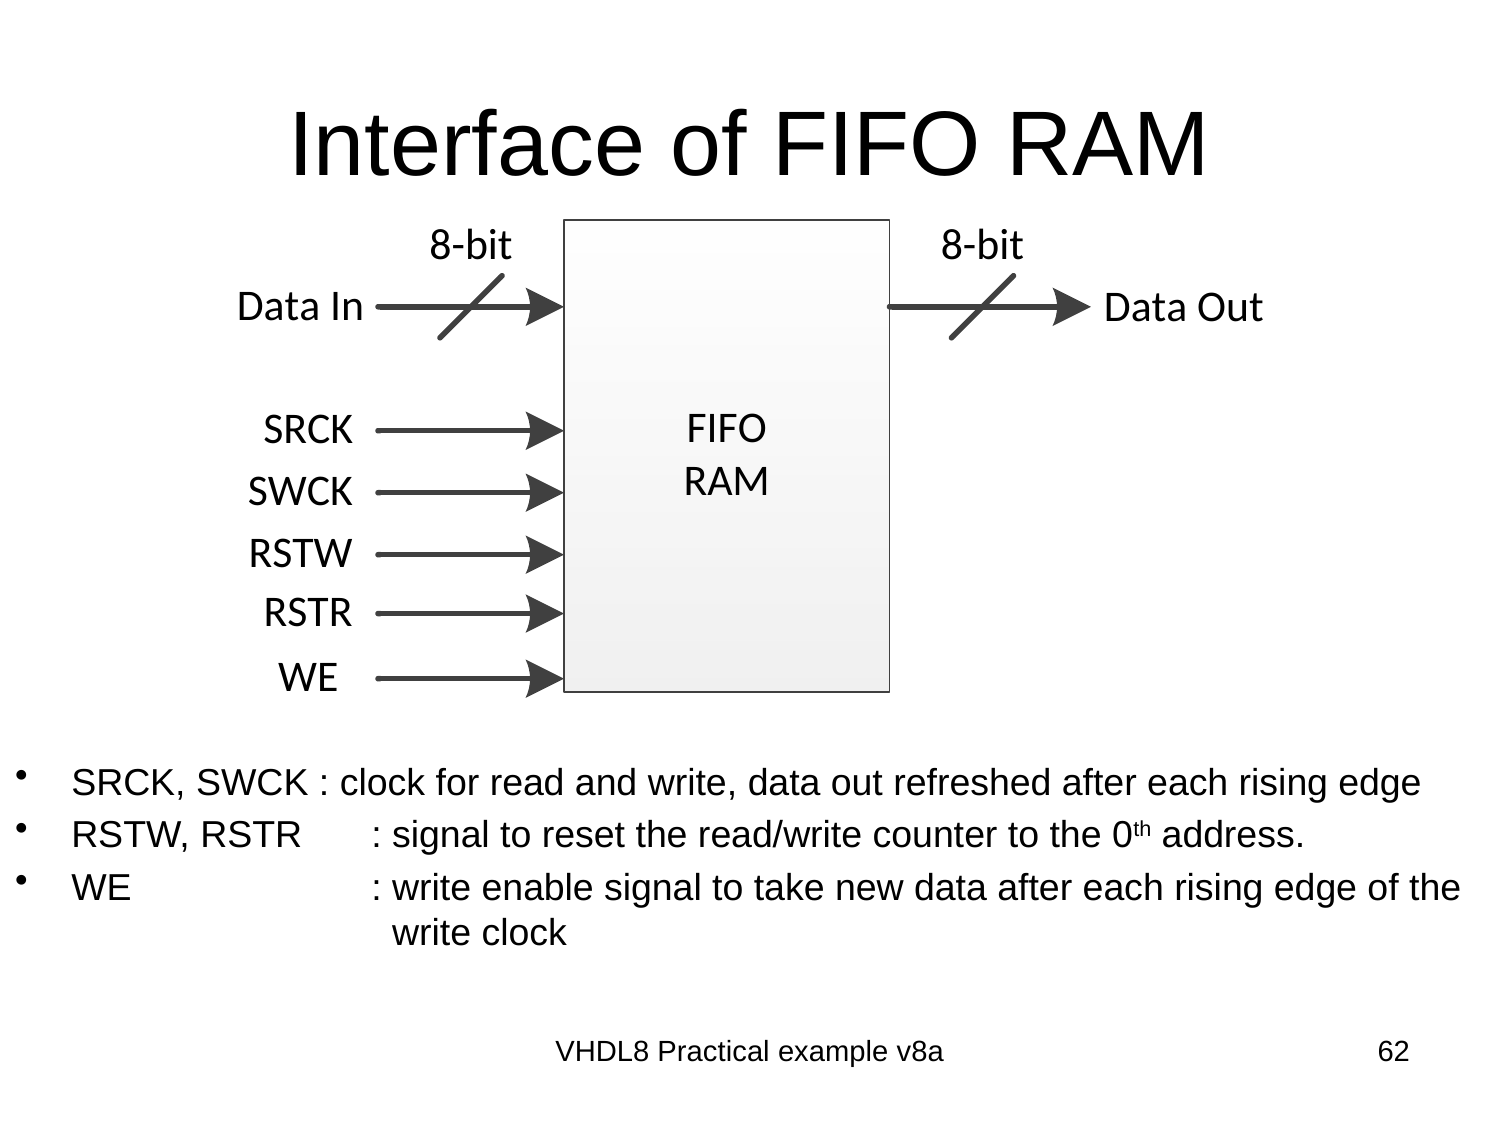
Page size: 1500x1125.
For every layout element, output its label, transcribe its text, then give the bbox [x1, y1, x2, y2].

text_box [199, 212, 1301, 729]
list SRCK, SWCK : clock for read and write, data out refreshed after each rising edge RSTW, RSTR : signal to reset the read/write counter to the 0th address. WE : write enable signal to take new data after each rising edge of the write clock [0, 750, 1500, 975]
title Interface of FIFO RAM [75, 45, 1425, 233]
slide_number 62 [1074, 1024, 1425, 1103]
footer VHDL8 Practical example v8a [512, 1024, 988, 1103]
